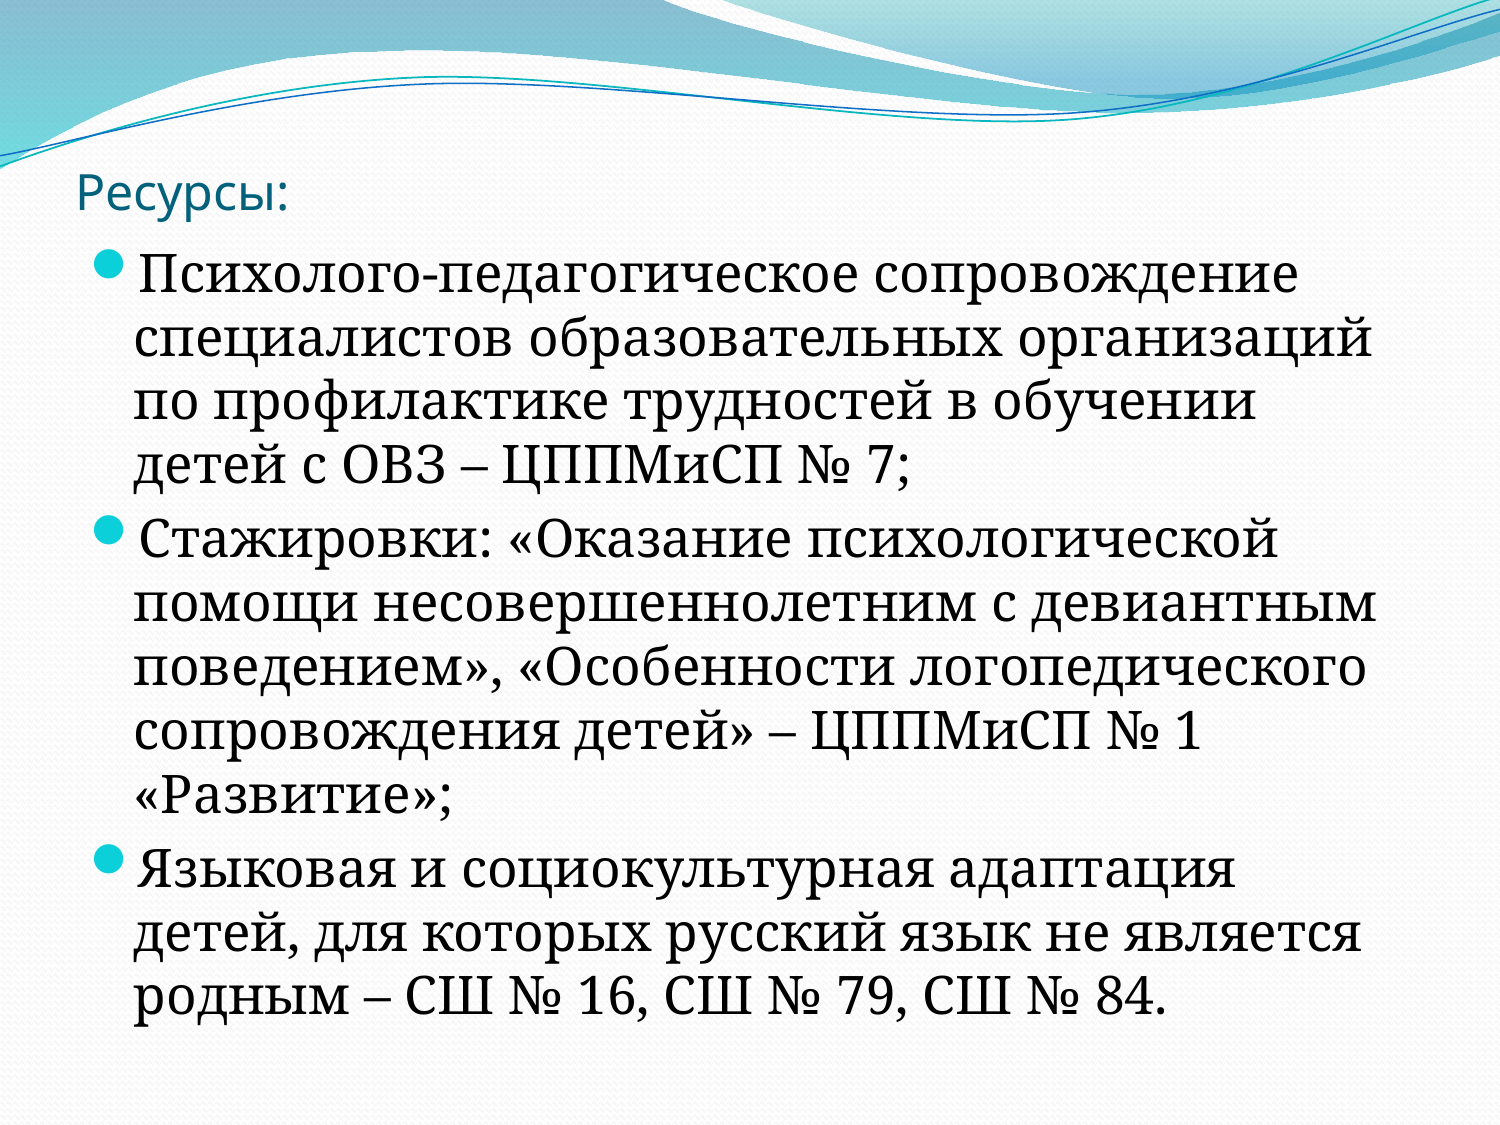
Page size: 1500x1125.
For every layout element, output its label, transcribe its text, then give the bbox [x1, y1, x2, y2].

list Психолого-педагогическое сопровождение специалистов образовательных организаций по профилактике трудностей в обучении детей с ОВЗ – ЦППМиСП № 7; Стажировки: «Оказание психологической помощи несовершеннолетним с девиантным поведением», «Особенности логопедического сопровождения детей» – ЦППМиСП № 1 «Развитие»; Языковая и социокультурная адаптация детей, для которых русский язык не является родным – СШ № 16, СШ № 79, СШ № 84. [75, 231, 1425, 1038]
title Ресурсы: [75, 115, 1425, 220]
